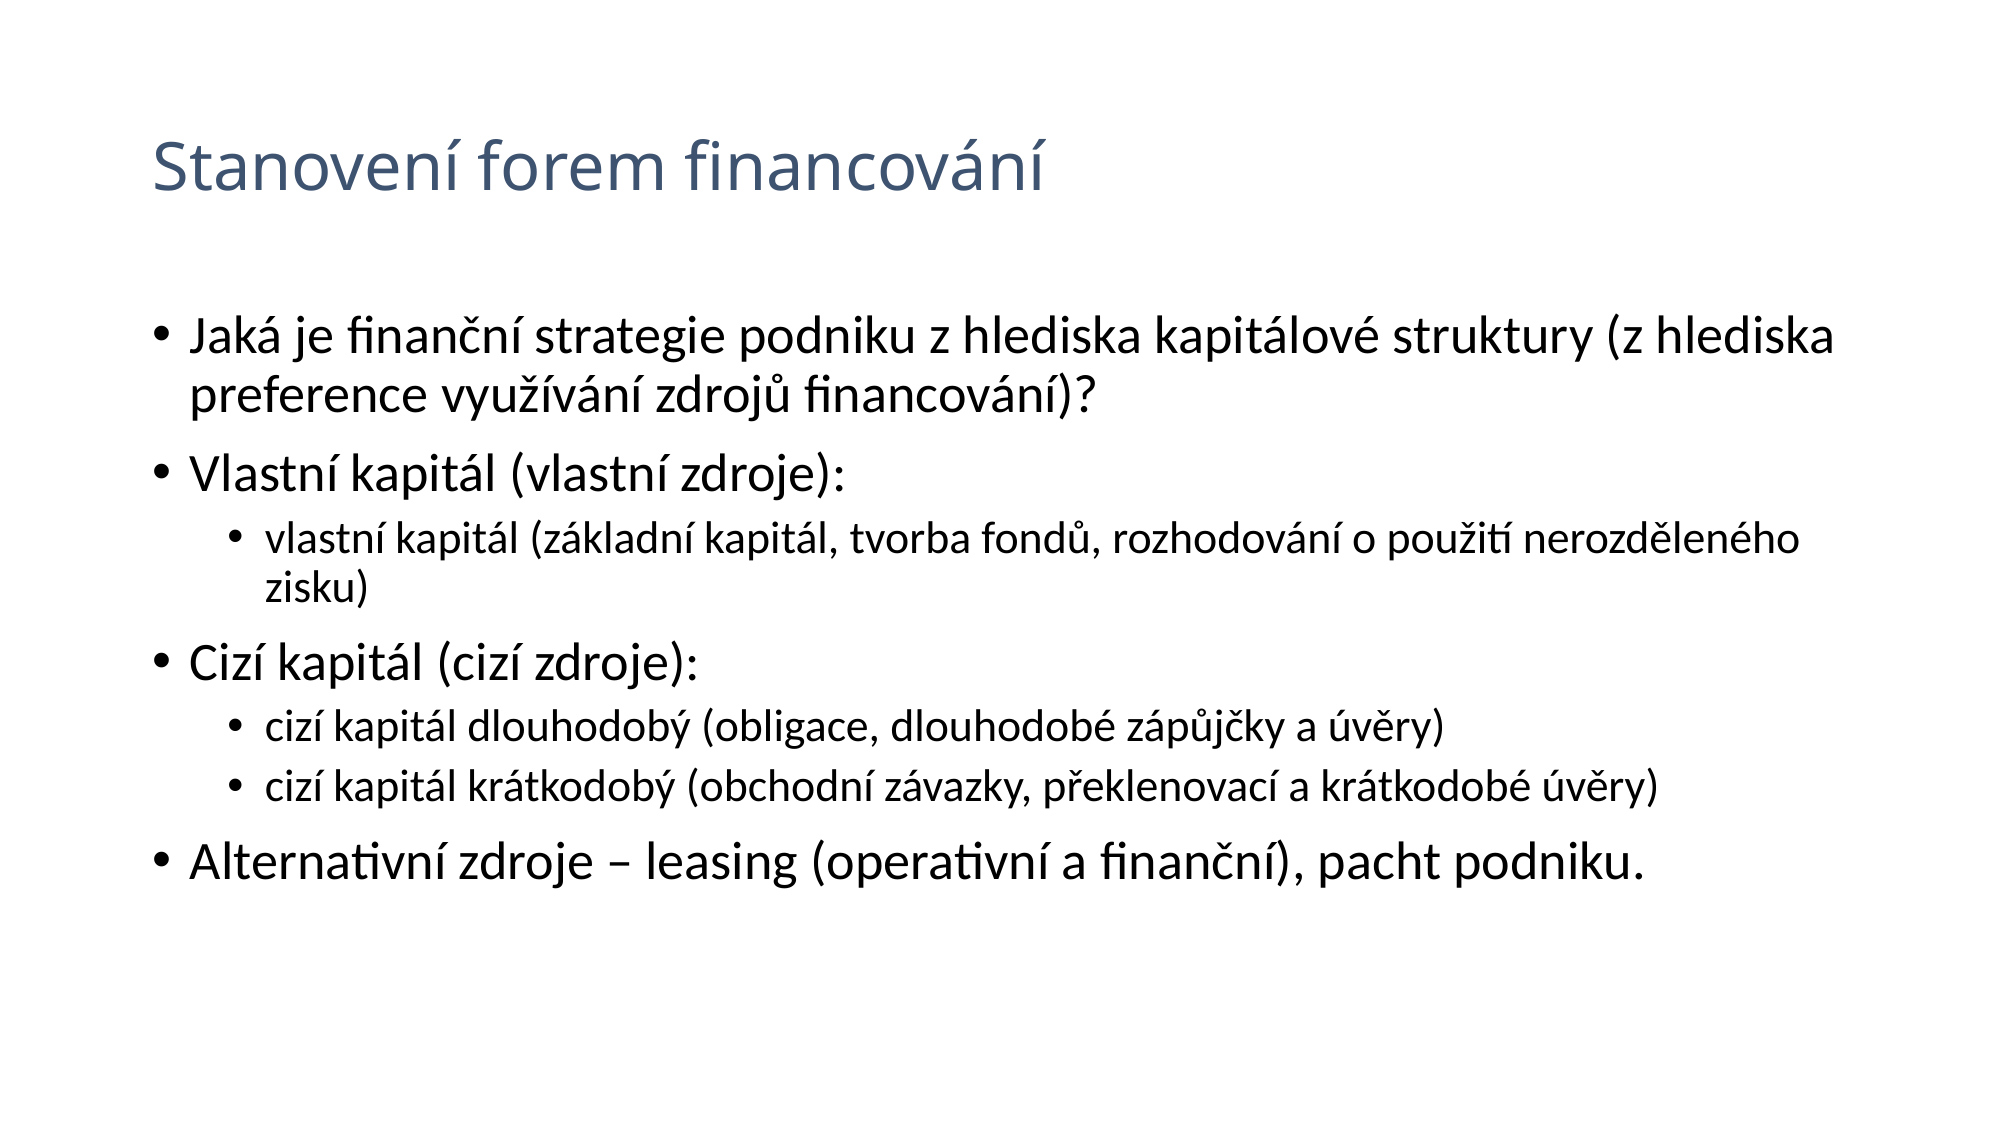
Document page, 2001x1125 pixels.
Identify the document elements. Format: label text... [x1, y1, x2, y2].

title Stanovení forem financování [137, 59, 1863, 278]
list Jaká je finanční strategie podniku z hlediska kapitálové struktury (z hlediska preference využívání zdrojů financování)? Vlastní kapitál (vlastní zdroje): vlastní kapitál (základní kapitál, tvorba fondů, rozhodování o použití nerozděleného zisku) Cizí kapitál (cizí zdroje): cizí kapitál dlouhodobý (obligace, dlouhodobé zápůjčky a úvěry) cizí kapitál krátkodobý (obchodní závazky, překlenovací a krátkodobé úvěry) Alternativní zdroje – leasing (operativní a finanční), pacht podniku. [137, 299, 1863, 1014]
